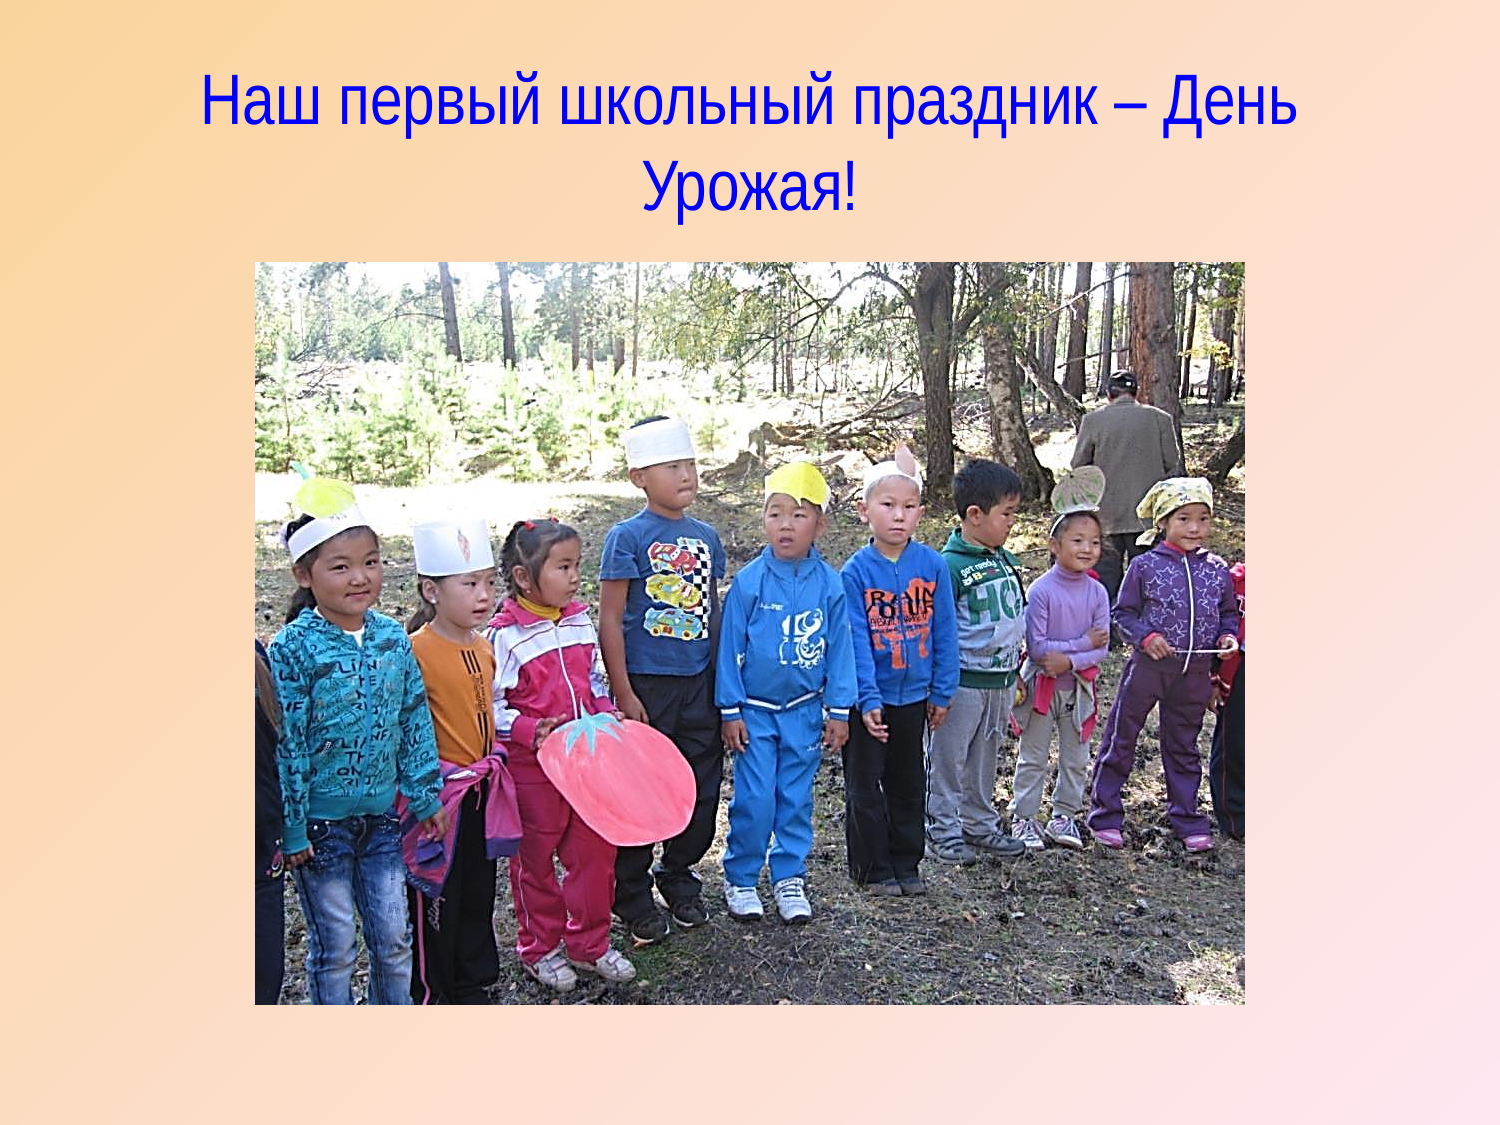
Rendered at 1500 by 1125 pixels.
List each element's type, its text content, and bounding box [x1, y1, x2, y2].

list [254, 262, 1246, 1006]
title Наш первый школьный праздник – День Урожая! [75, 45, 1425, 233]
